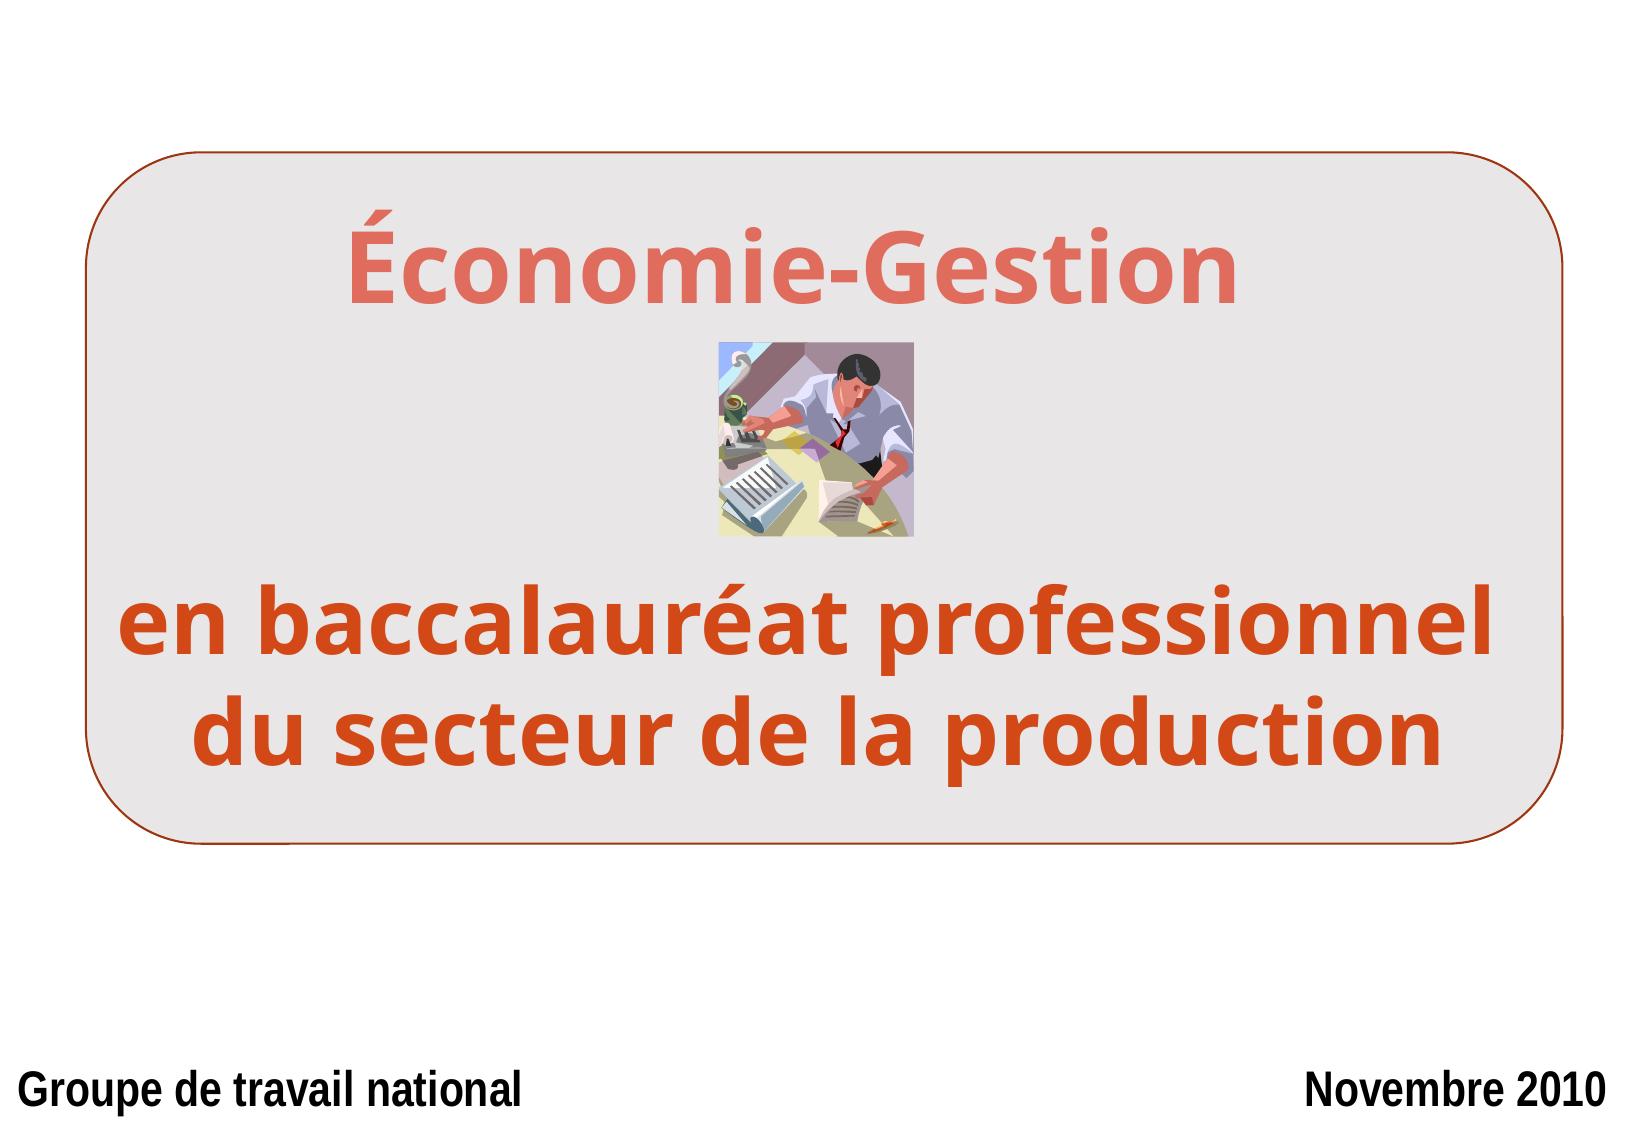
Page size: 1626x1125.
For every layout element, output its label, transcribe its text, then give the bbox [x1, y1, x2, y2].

text_box Groupe de travail national [2, 1049, 539, 1124]
text_box Novembre 2010 [1290, 1049, 1623, 1124]
title Économie-Gestion en baccalauréat professionnel du secteur de la production [39, 175, 1575, 931]
text_box [130, 151, 1518, 175]
picture [718, 339, 917, 540]
